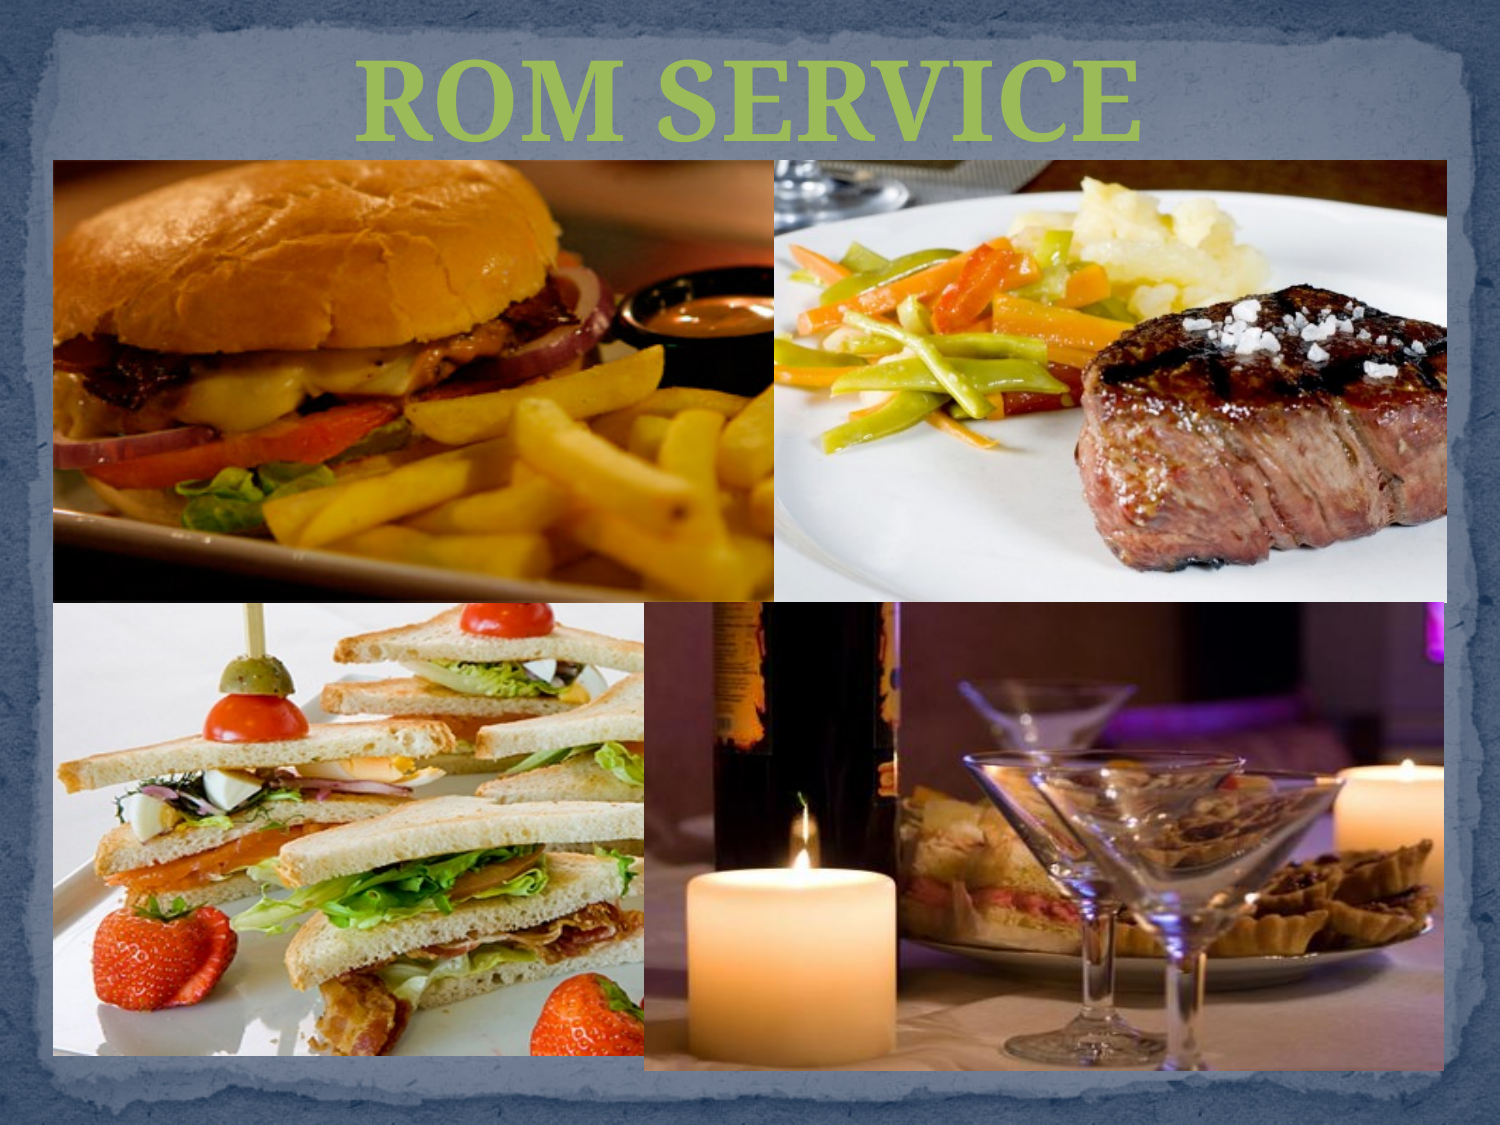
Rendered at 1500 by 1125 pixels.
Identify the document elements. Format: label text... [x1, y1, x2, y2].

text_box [56, 163, 1446, 1069]
text_box ROM SERVICE [338, 21, 1159, 150]
